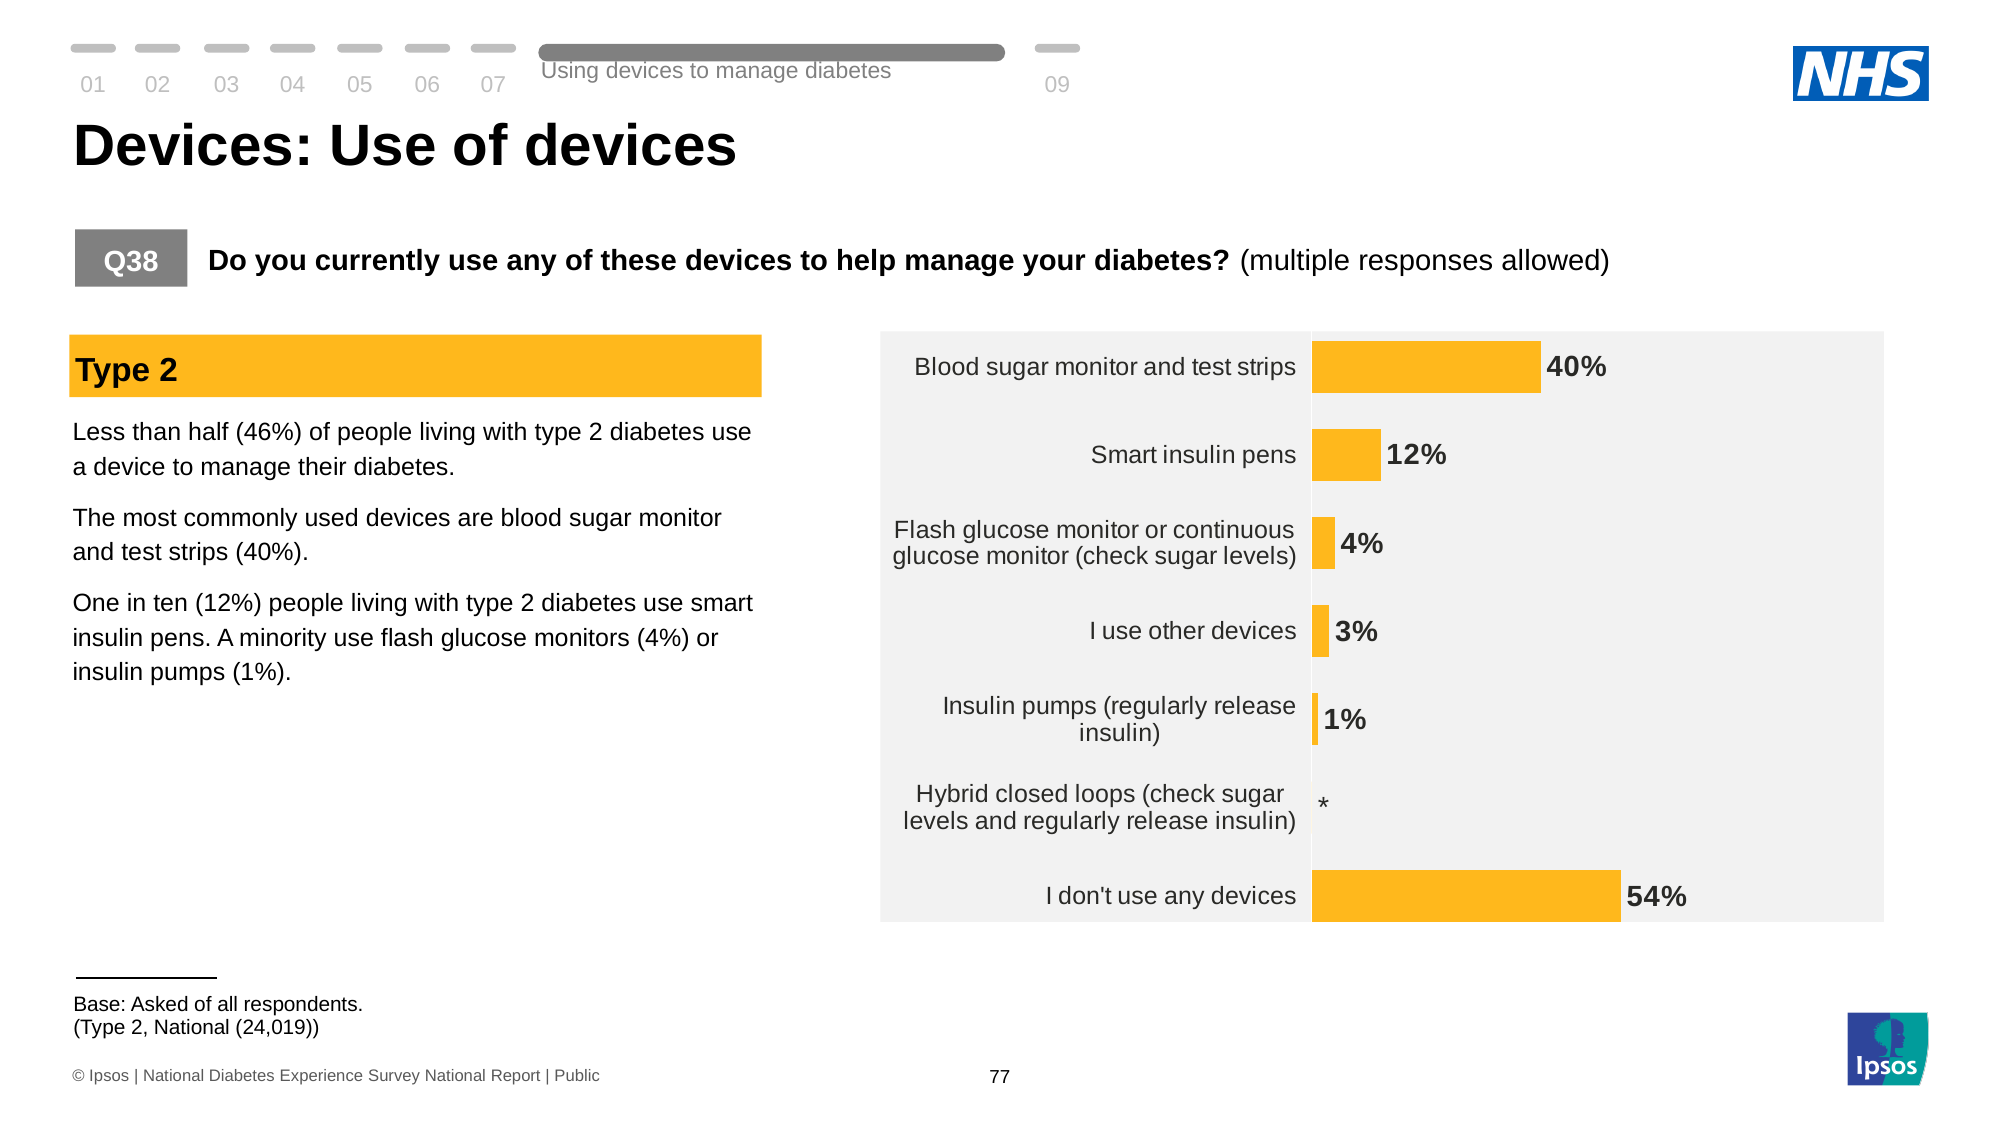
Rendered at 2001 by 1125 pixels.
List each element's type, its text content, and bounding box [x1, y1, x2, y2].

table_header Base: Asked of all respondents. (Type 2, National (24,019)) [58, 985, 1850, 1050]
text_box Do you currently use any of these devices to help manage your diabetes? (multiple responses allowed) [208, 235, 1974, 277]
text_box Q38 [74, 228, 188, 288]
text_box Using devices to manage diabetes [537, 42, 1007, 63]
text_box 05 [336, 42, 384, 54]
text_box 09 [1033, 42, 1082, 54]
text_box Less than half (46%) of people living with type 2 diabetes use a device to manage their diabetes. The most commonly used devices are blood sugar monitor and test strips (40%). One in ten (12%) people living with type 2 diabetes use smart insulin pens. A minority use flash glucose monitors (4%) or insulin pumps (1%). [72, 411, 762, 686]
text_box 04 [268, 42, 317, 54]
text_box 01 [69, 42, 118, 54]
picture [1793, 46, 1929, 101]
chart [888, 318, 1900, 941]
text_box 02 [133, 42, 182, 54]
text_box [879, 330, 888, 923]
title Devices: Use of devices [73, 115, 1928, 233]
picture [1847, 1012, 1929, 1086]
text_box 03 [202, 42, 251, 54]
text_box Type 2 [68, 334, 763, 398]
text_box 06 [403, 42, 452, 54]
text_box 07 [469, 42, 518, 54]
